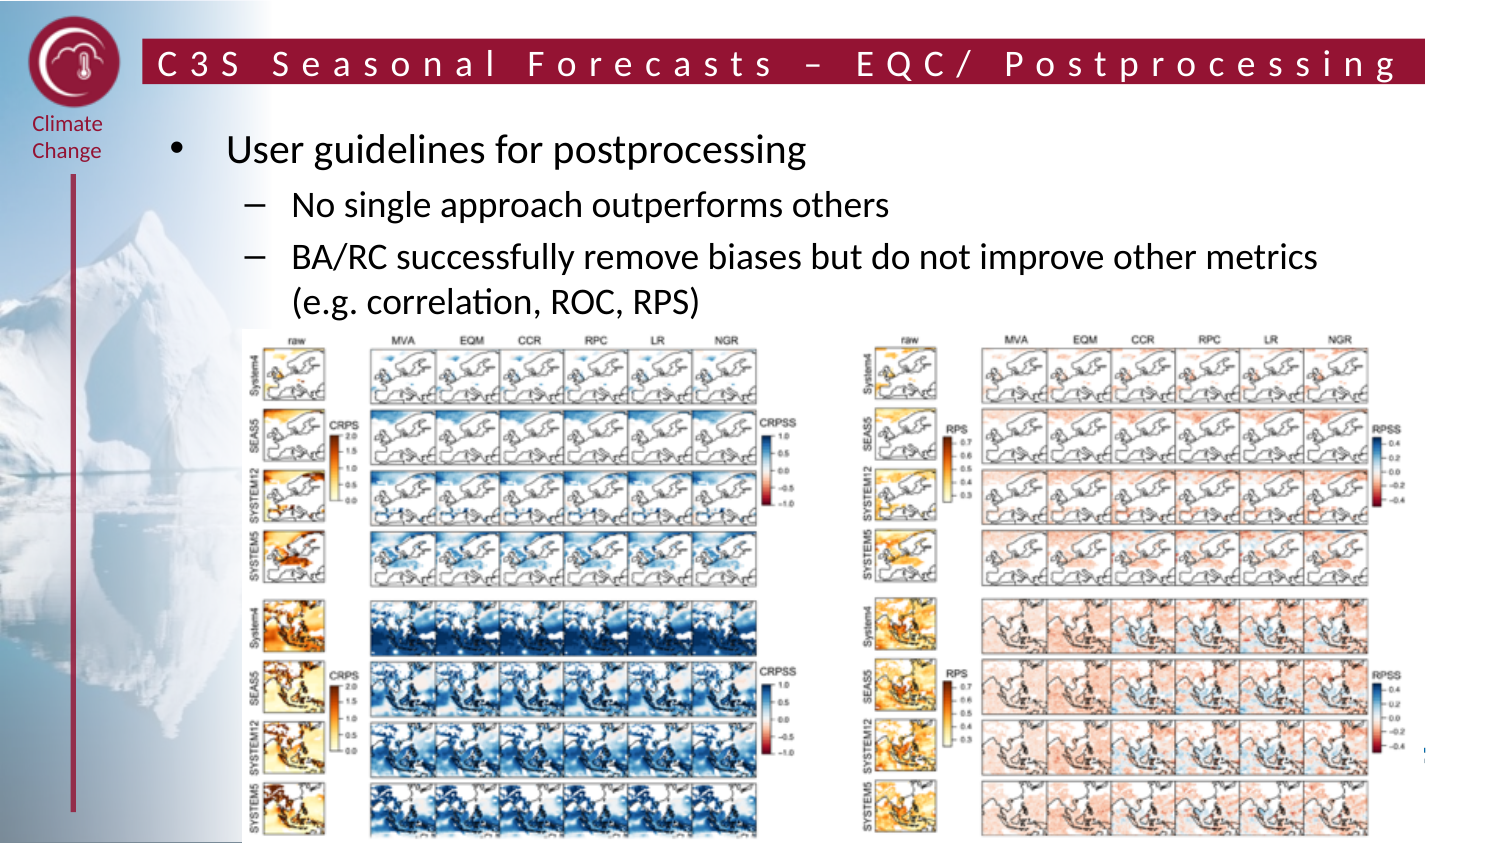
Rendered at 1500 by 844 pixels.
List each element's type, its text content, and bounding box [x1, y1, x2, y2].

title C3S Seasonal Forecasts – EQC/ Postprocessing [142, 38, 1425, 85]
list User guidelines for postprocessing No single approach outperforms others BA/RC successfully remove biases but do not improve other metrics (e.g. correlation, ROC, RPS) [154, 114, 1425, 742]
picture [241, 329, 819, 844]
picture [19, 3, 129, 116]
picture [853, 326, 1424, 844]
